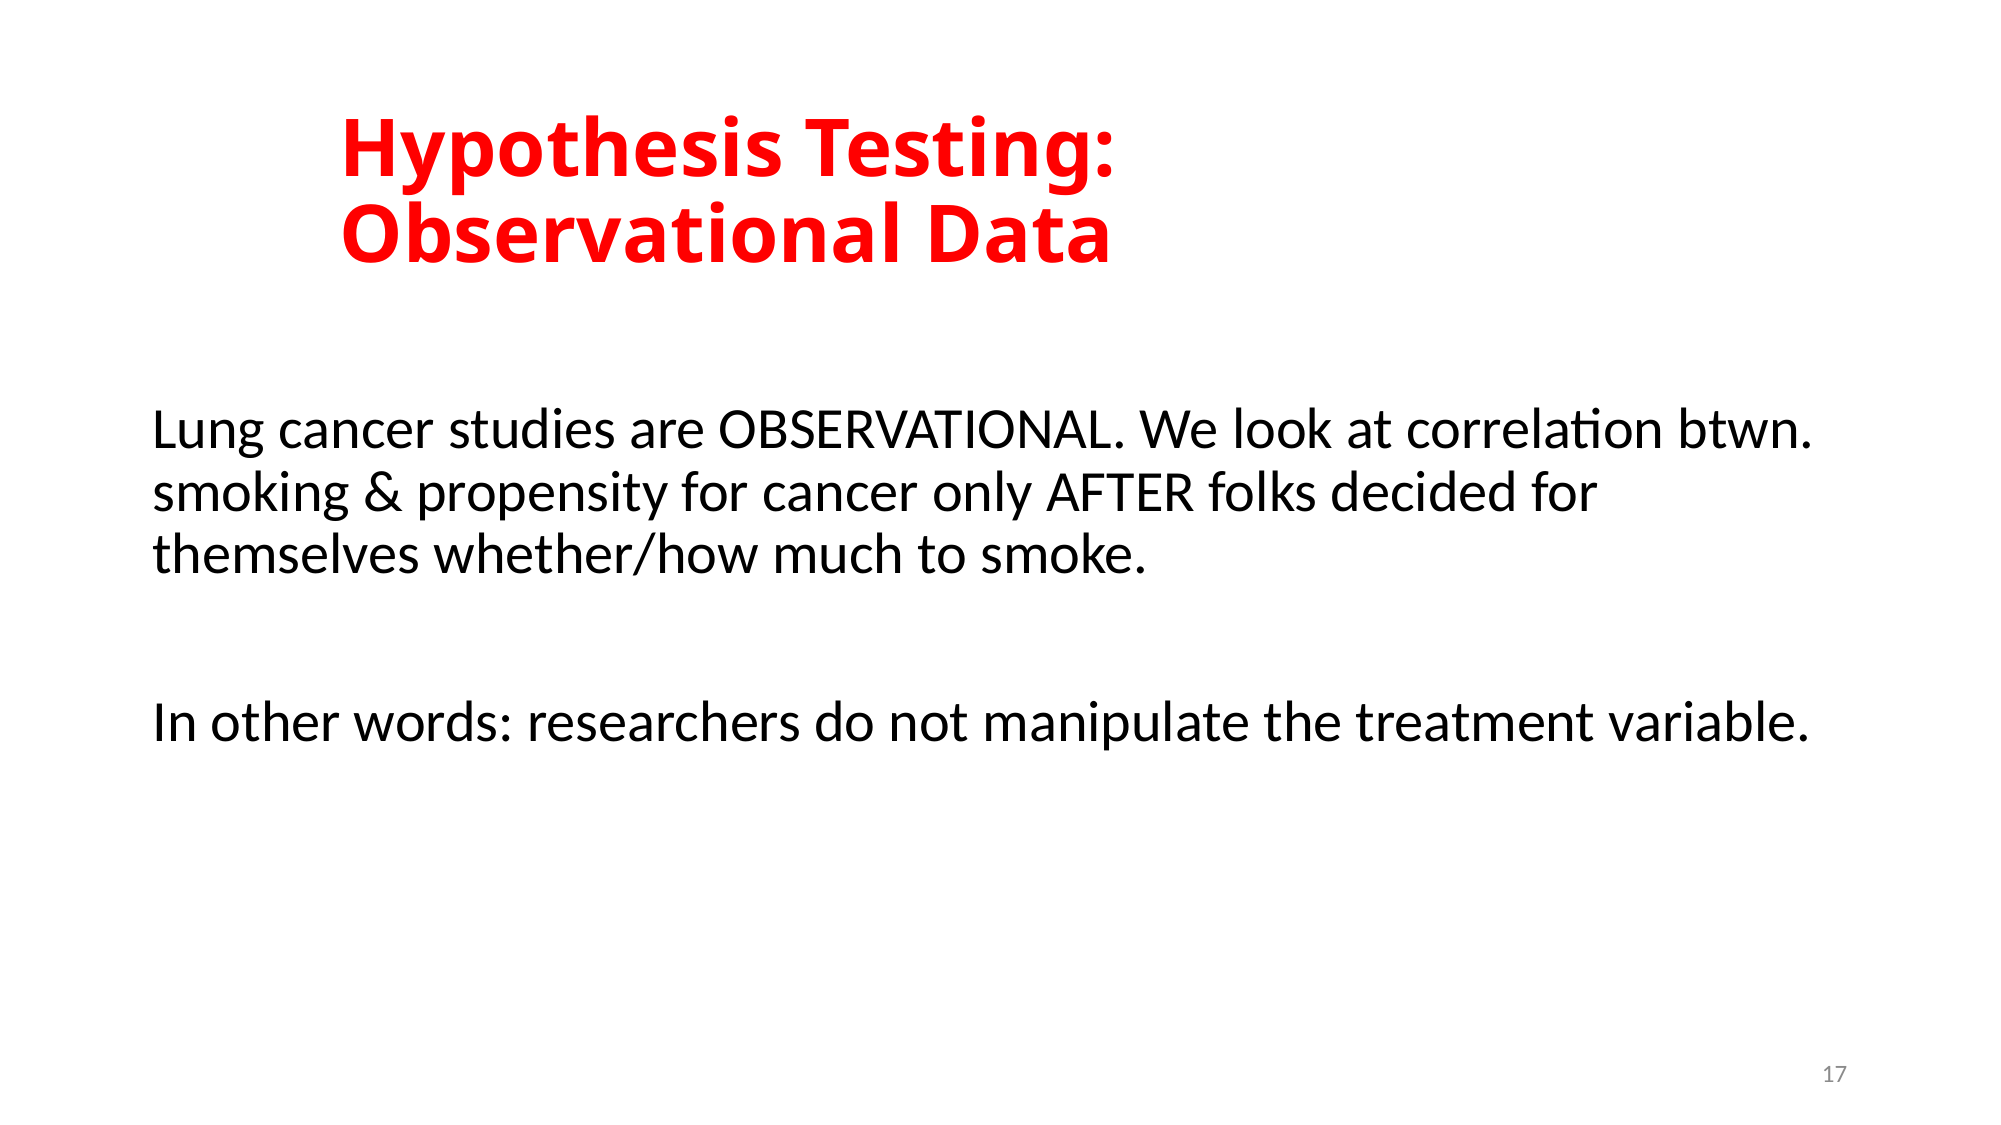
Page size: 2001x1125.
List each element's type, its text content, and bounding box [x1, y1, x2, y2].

title Hypothesis Testing: Observational Data [324, 99, 1675, 288]
list Lung cancer studies are OBSERVATIONAL. We look at correlation btwn. smoking & propensity for cancer only AFTER folks decided for themselves whether/how much to smoke. In other words: researchers do not manipulate the treatment variable. [137, 299, 1863, 1014]
slide_number 17 [1412, 1042, 1863, 1103]
